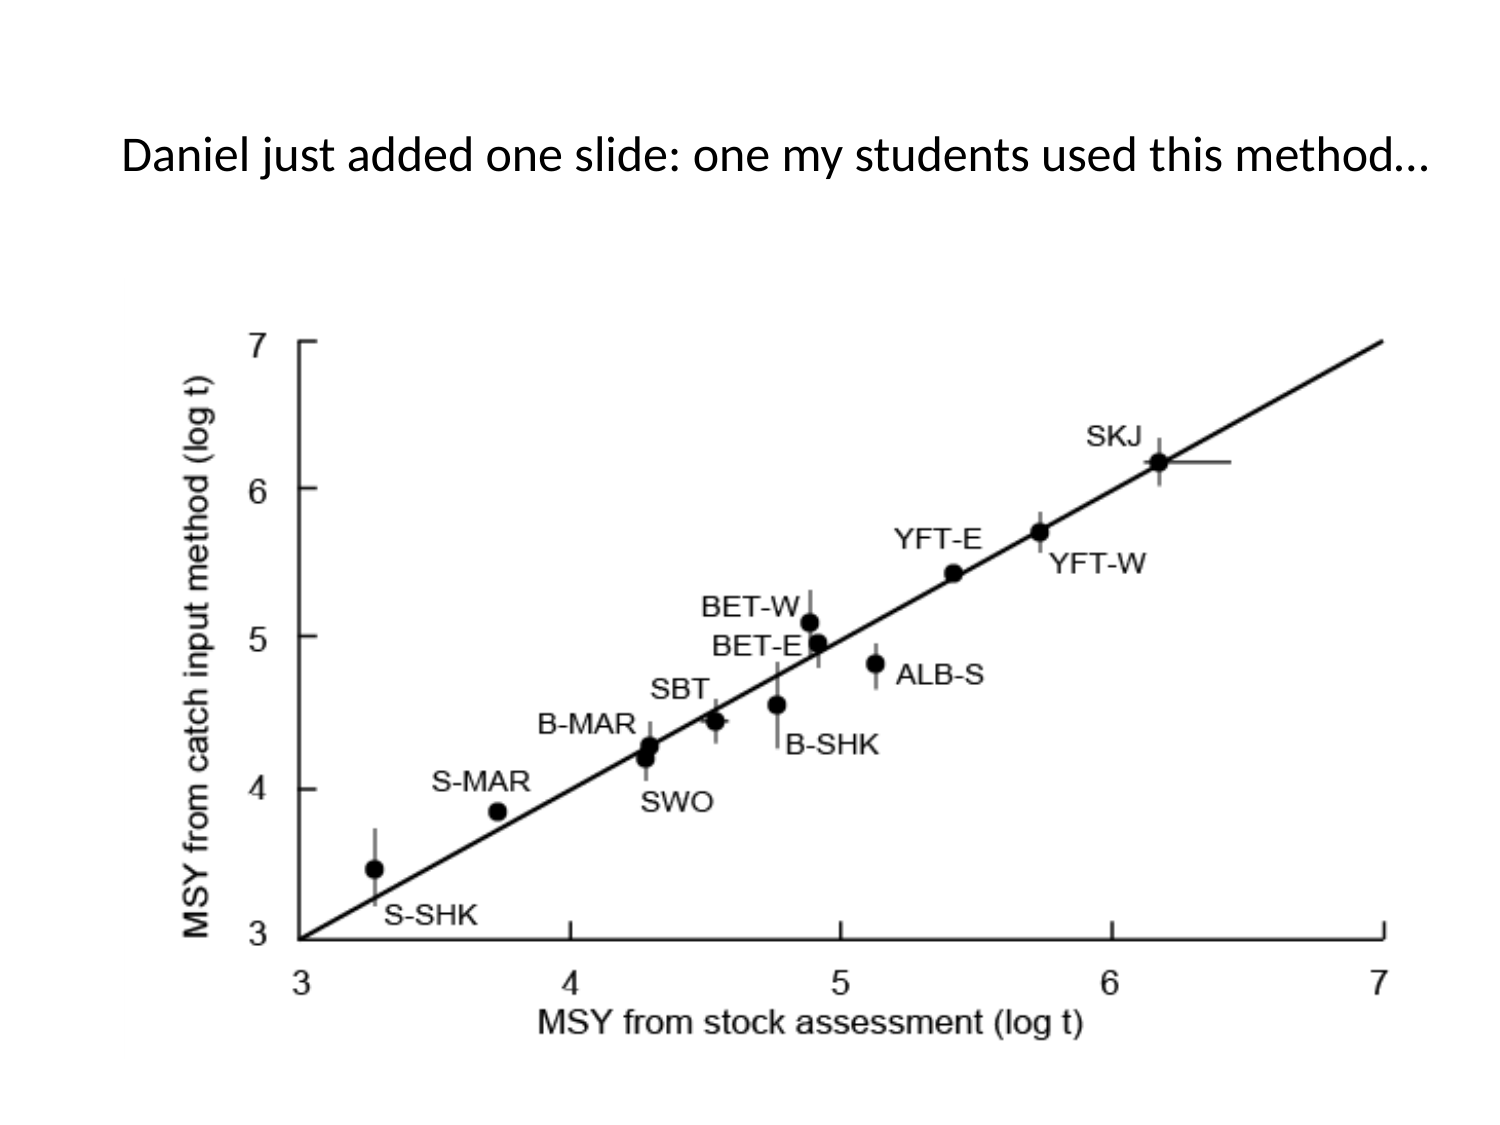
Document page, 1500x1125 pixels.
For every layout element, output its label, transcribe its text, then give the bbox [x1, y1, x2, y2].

text_box Daniel just added one slide: one my students used this method… [106, 113, 1445, 189]
picture [123, 278, 1434, 1059]
